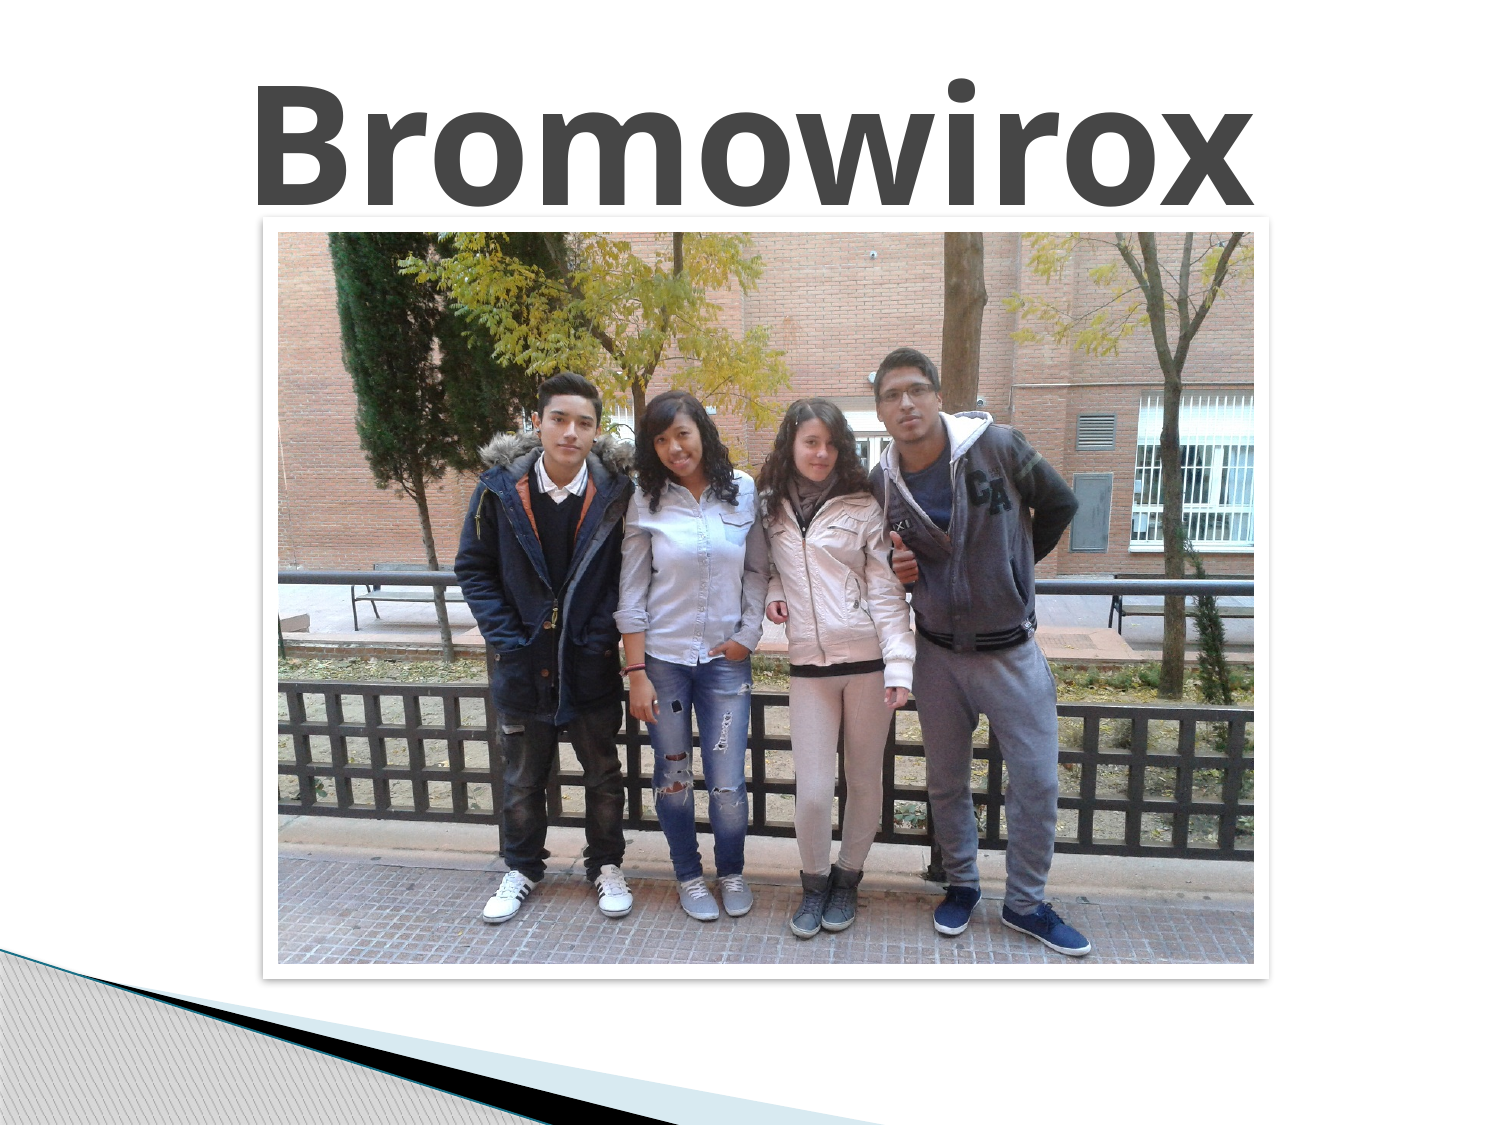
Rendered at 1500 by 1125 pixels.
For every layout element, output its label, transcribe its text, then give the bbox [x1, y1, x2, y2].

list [277, 231, 1255, 965]
title Bromowirox [75, 45, 1425, 233]
